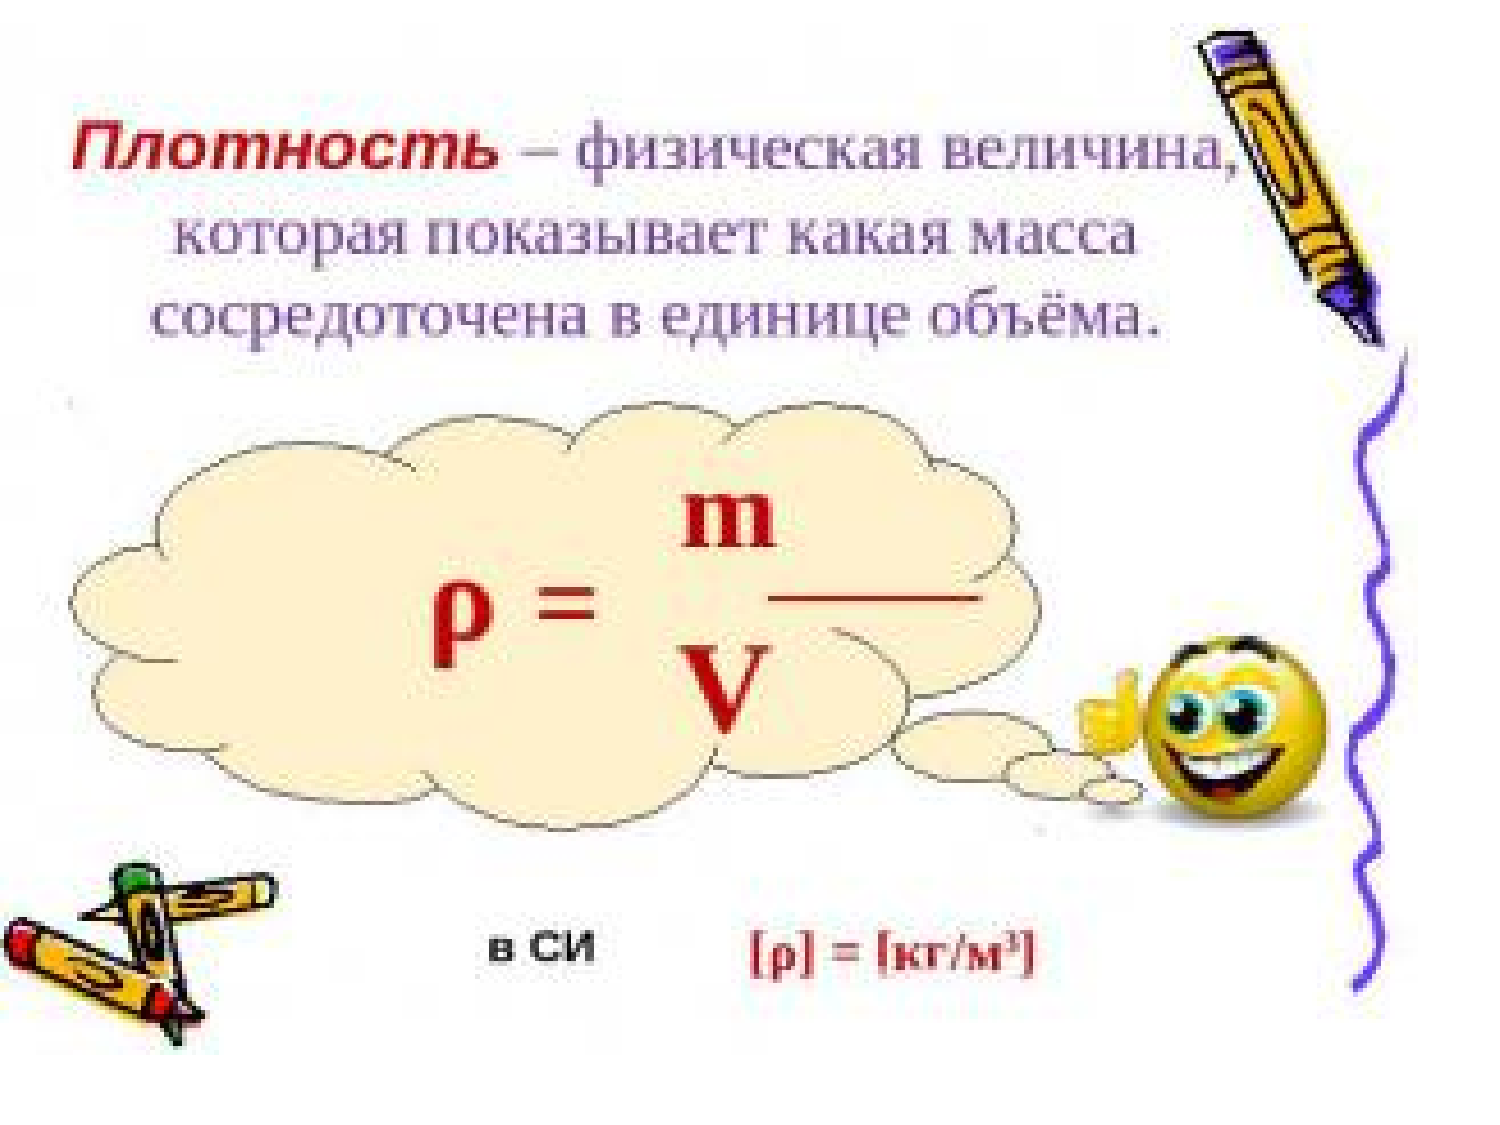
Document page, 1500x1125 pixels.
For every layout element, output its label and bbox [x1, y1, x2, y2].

picture [0, 23, 1419, 1055]
